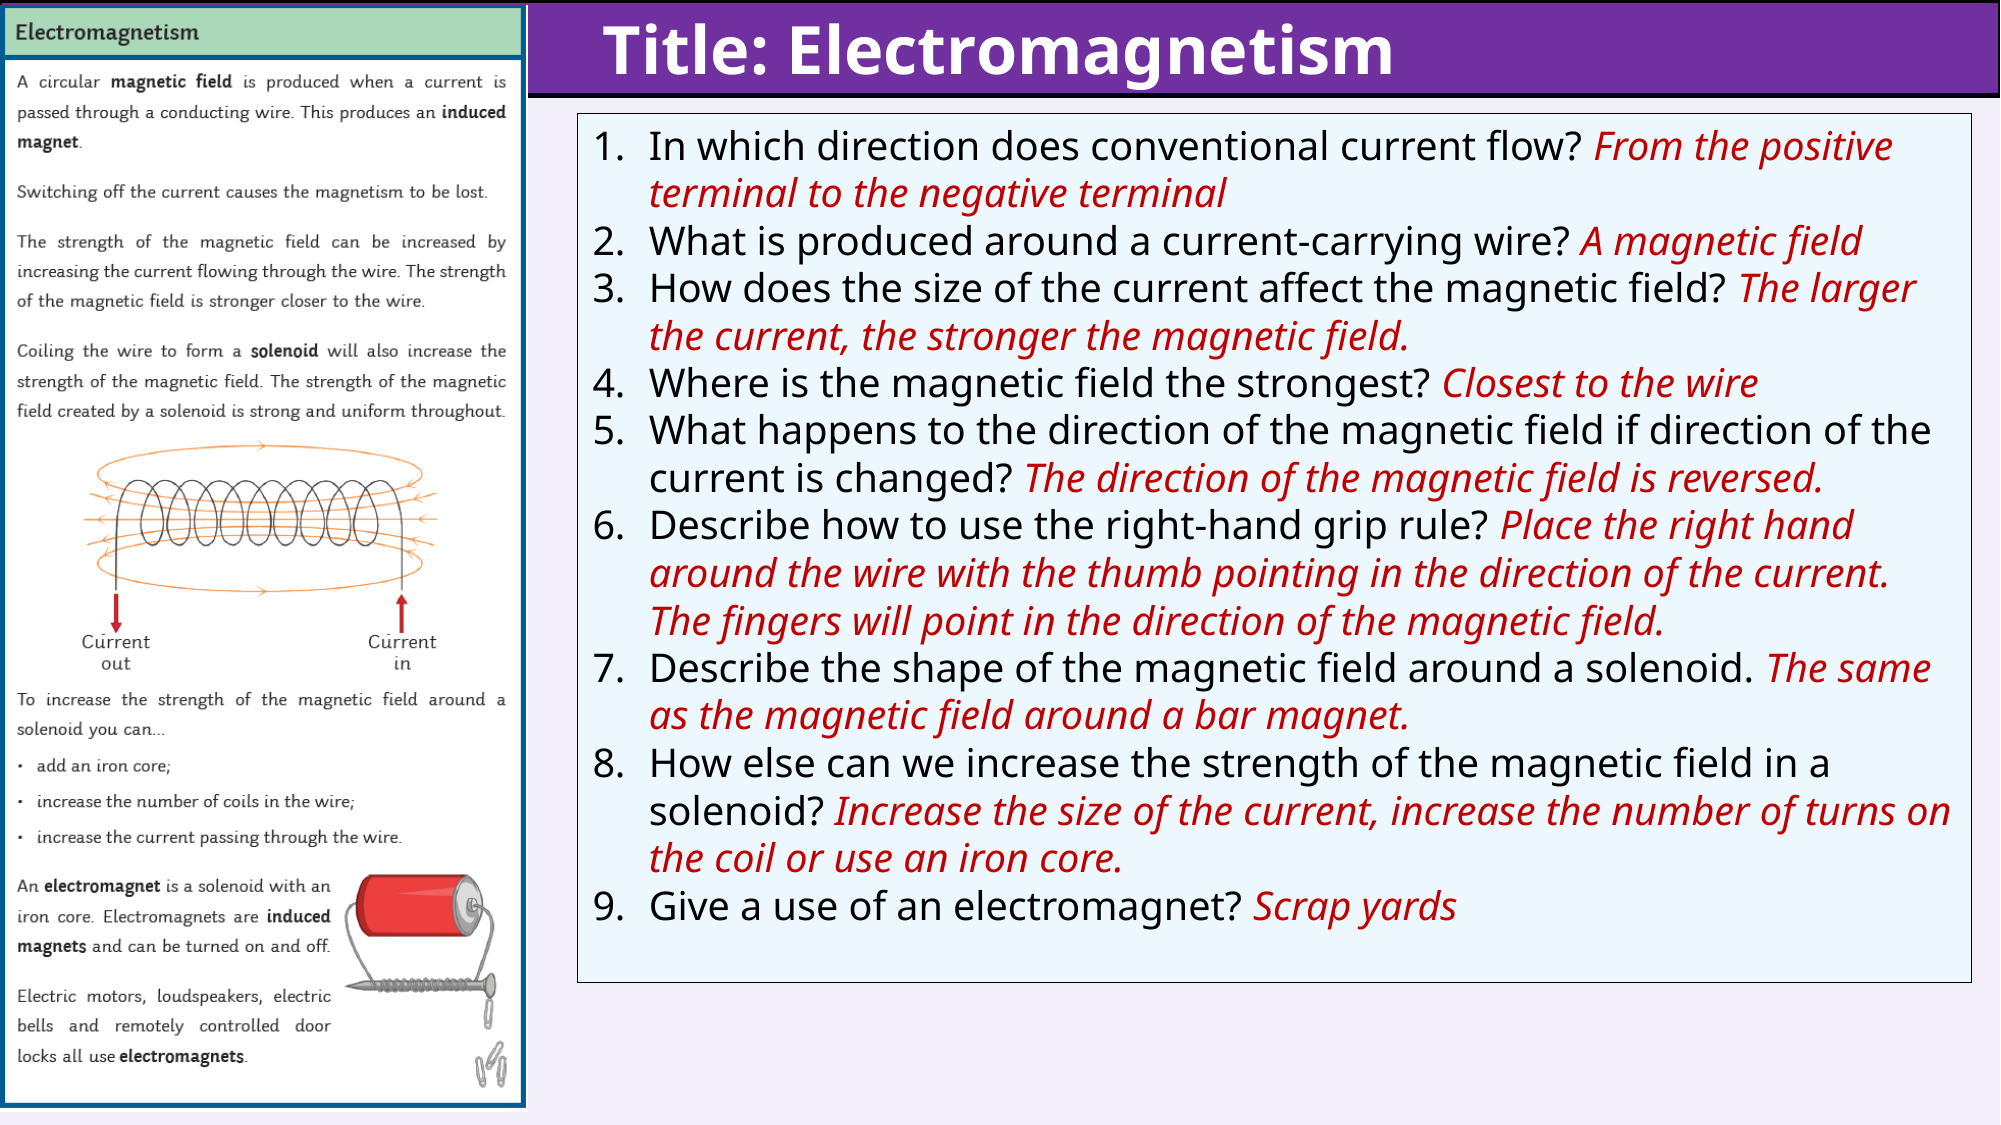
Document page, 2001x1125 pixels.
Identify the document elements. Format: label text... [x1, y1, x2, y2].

picture [0, 5, 528, 1112]
text_box In which direction does conventional current flow? From the positive terminal to the negative terminal What is produced around a current-carrying wire? A magnetic field How does the size of the current affect the magnetic field? The larger the current, the stronger the magnetic field. Where is the magnetic field the strongest? Closest to the wire What happens to the direction of the magnetic field if direction of the current is changed? The direction of the magnetic field is reversed. Describe how to use the right-hand grip rule? Place the right hand around the wire with the thumb pointing in the direction of the current. The fingers will point in the direction of the magnetic field. Describe the shape of the magnetic field around a solenoid. The same as the magnetic field around a bar magnet. How else can we increase the strength of the magnetic field in a solenoid? Increase the size of the current, increase the number of turns on the coil or use an iron core. Give a use of an electromagnet? Scrap yards [577, 113, 1972, 983]
text_box Title: Electromagnetism [0, 0, 2000, 96]
